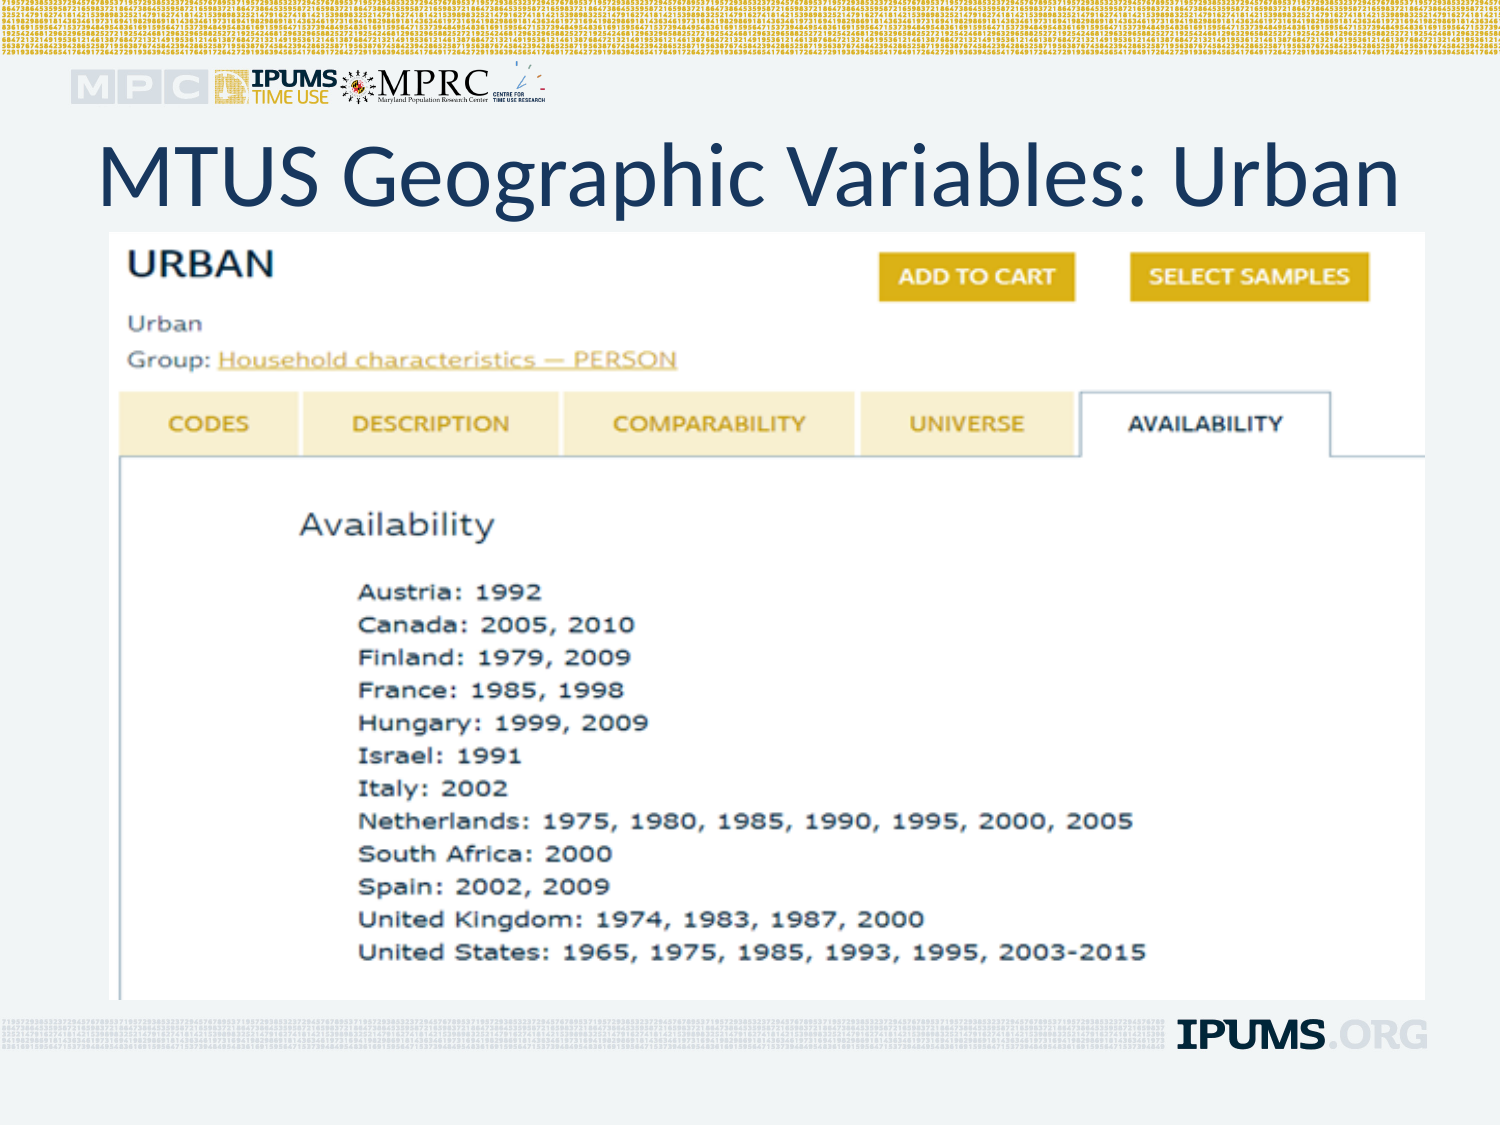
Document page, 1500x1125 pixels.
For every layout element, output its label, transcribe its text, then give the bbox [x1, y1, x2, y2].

title MTUS Geographic Variables: Urban [75, 45, 1425, 233]
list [109, 232, 1426, 1001]
picture [0, 0, 1500, 1125]
